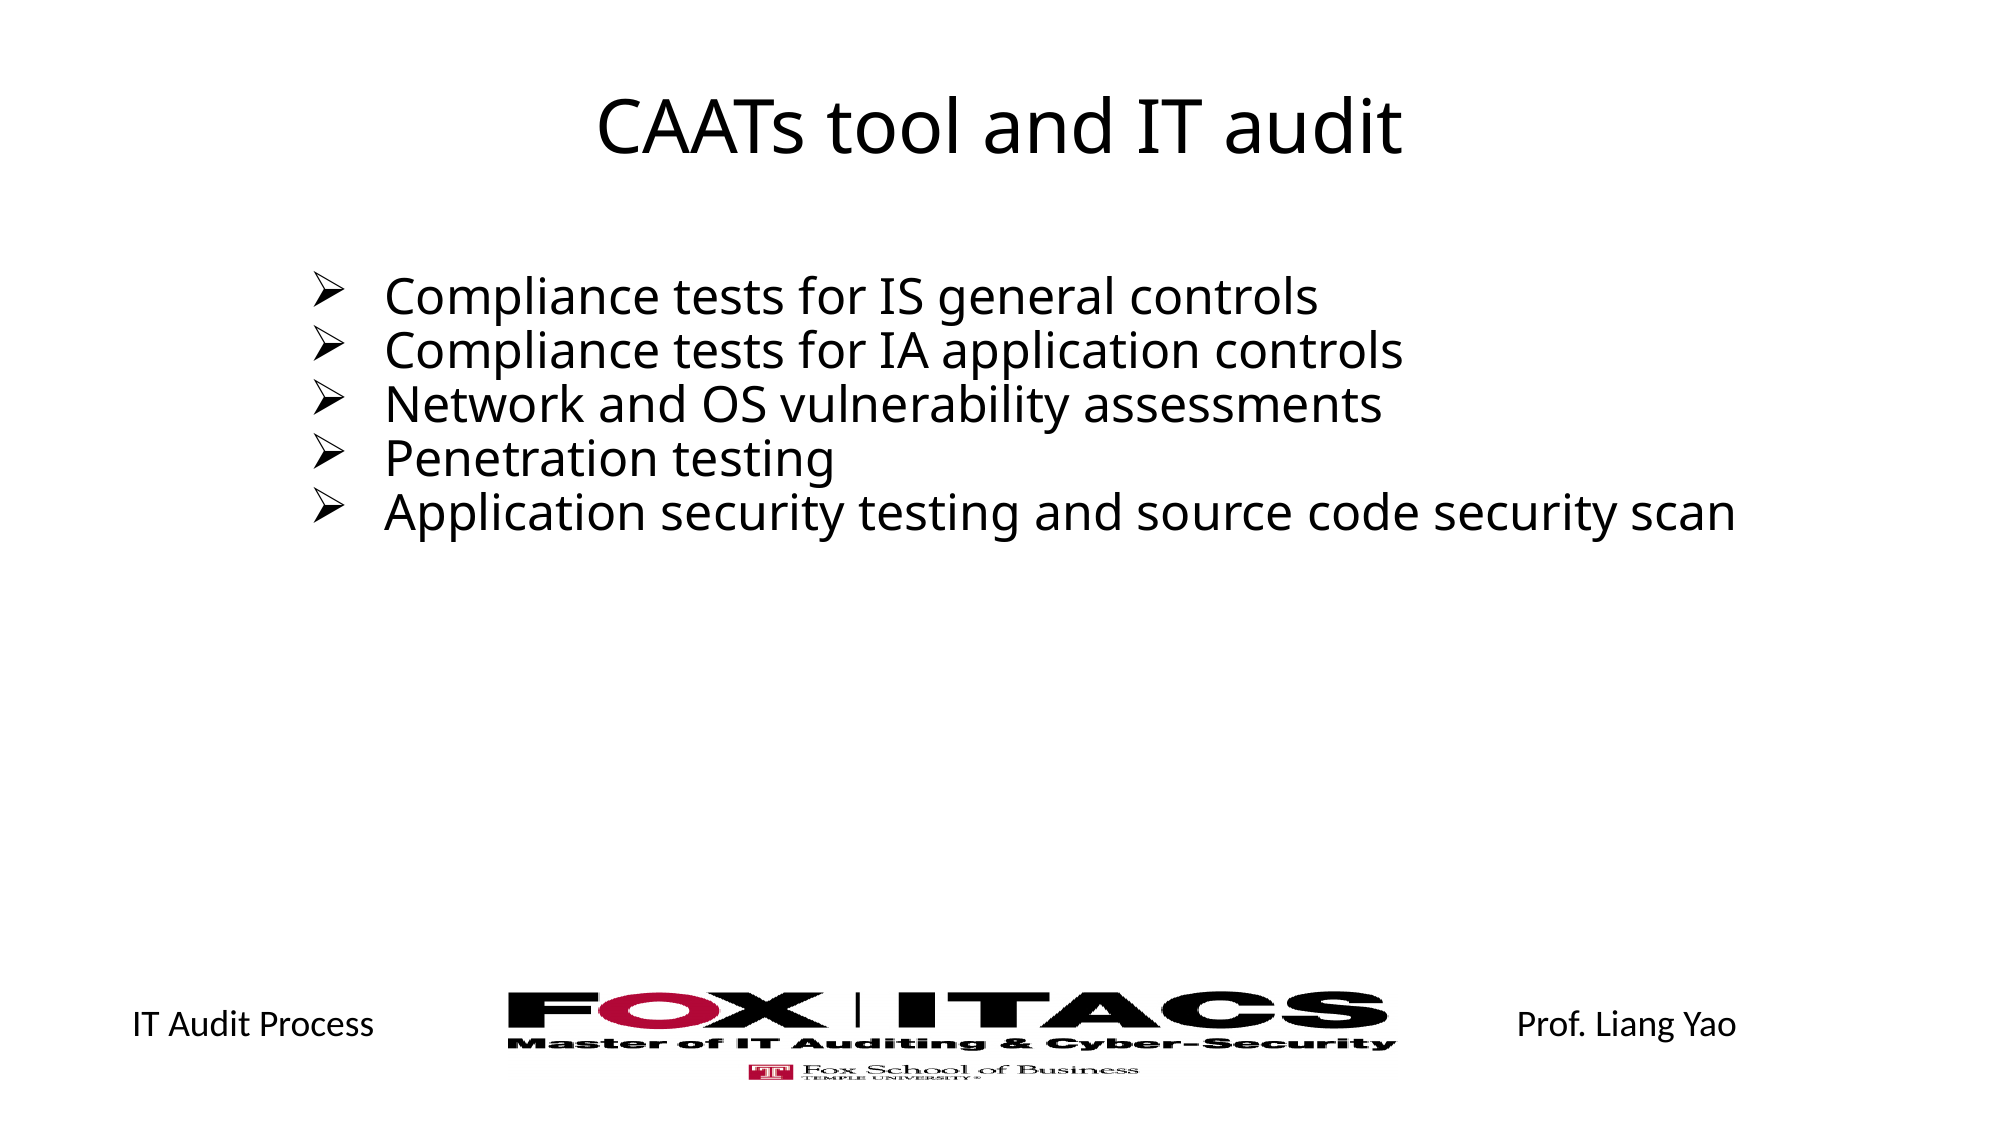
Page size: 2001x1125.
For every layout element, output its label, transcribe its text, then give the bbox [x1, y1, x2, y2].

picture [508, 991, 1398, 1080]
text_box Prof. Liang Yao [1502, 991, 1787, 1051]
text_box Compliance tests for IS general controls Compliance tests for IA application controls Network and OS vulnerability assessments Penetration testing Application security testing and source code security scan [219, 264, 1787, 837]
text_box IT Audit Process [117, 991, 429, 1051]
text_box CAATs tool and IT audit [270, 81, 1730, 177]
